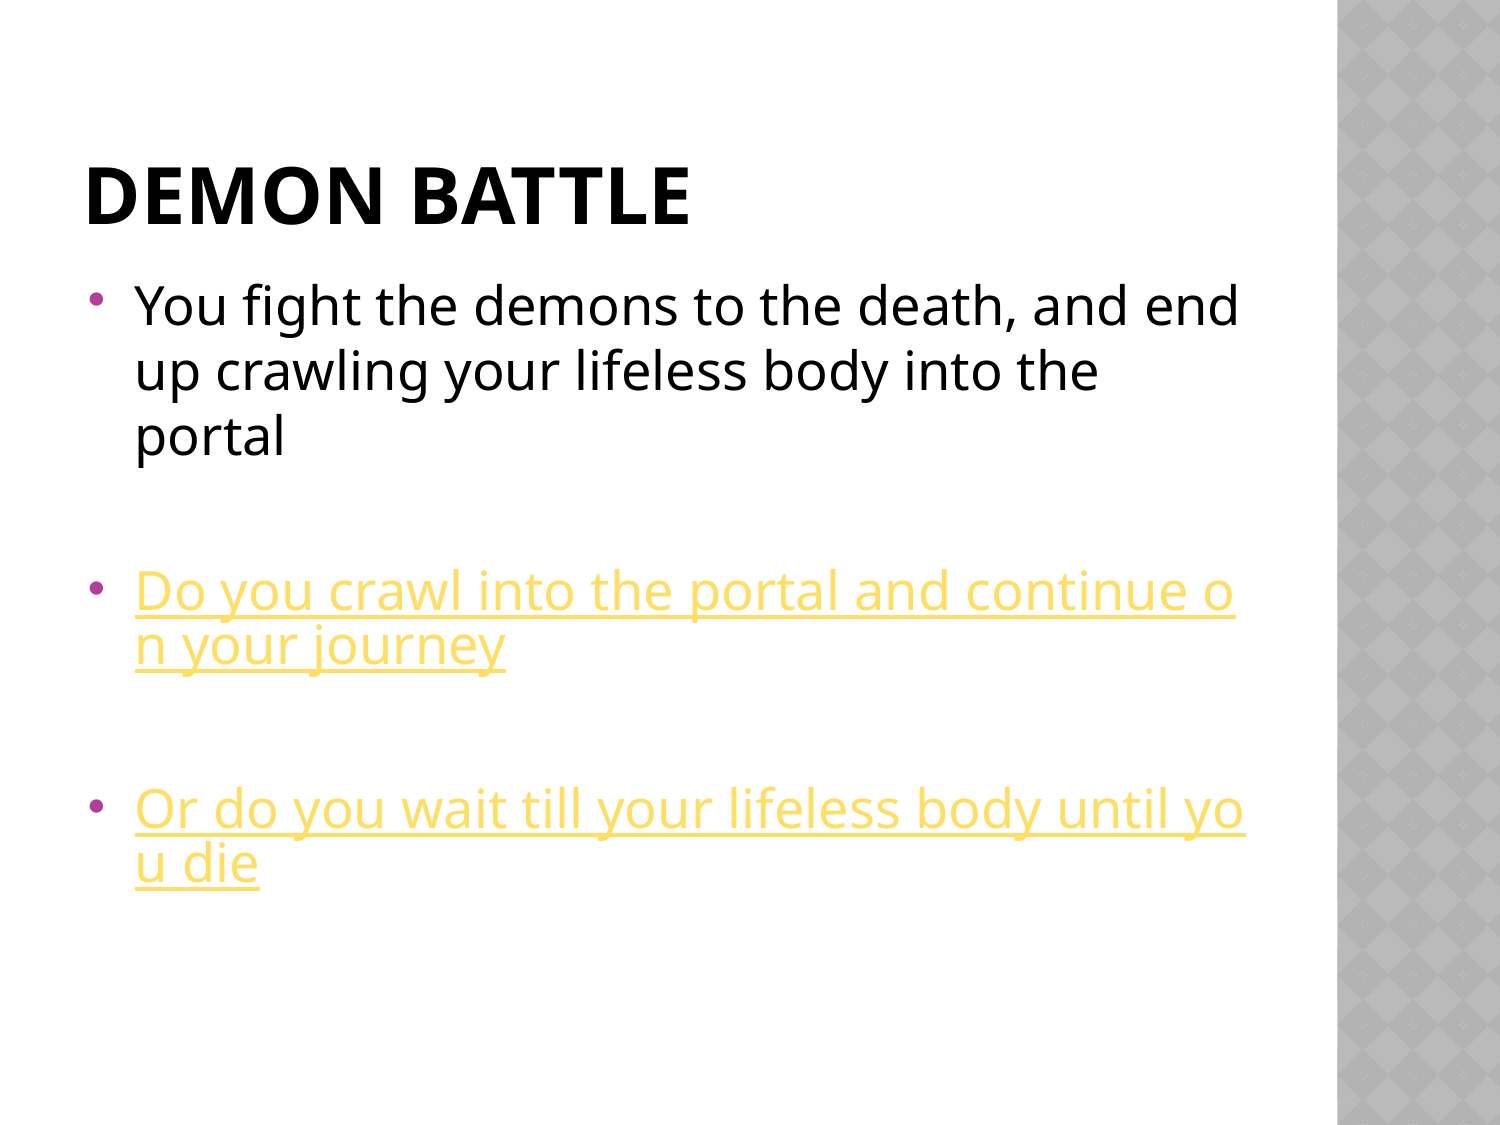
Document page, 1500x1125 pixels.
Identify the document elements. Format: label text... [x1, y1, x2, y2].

title Demon battle [75, 52, 1263, 240]
list You fight the demons to the death, and end up crawling your lifeless body into the portal Do you crawl into the portal and continue on your journey Or do you wait till your lifeless body until you die [75, 264, 1263, 1059]
